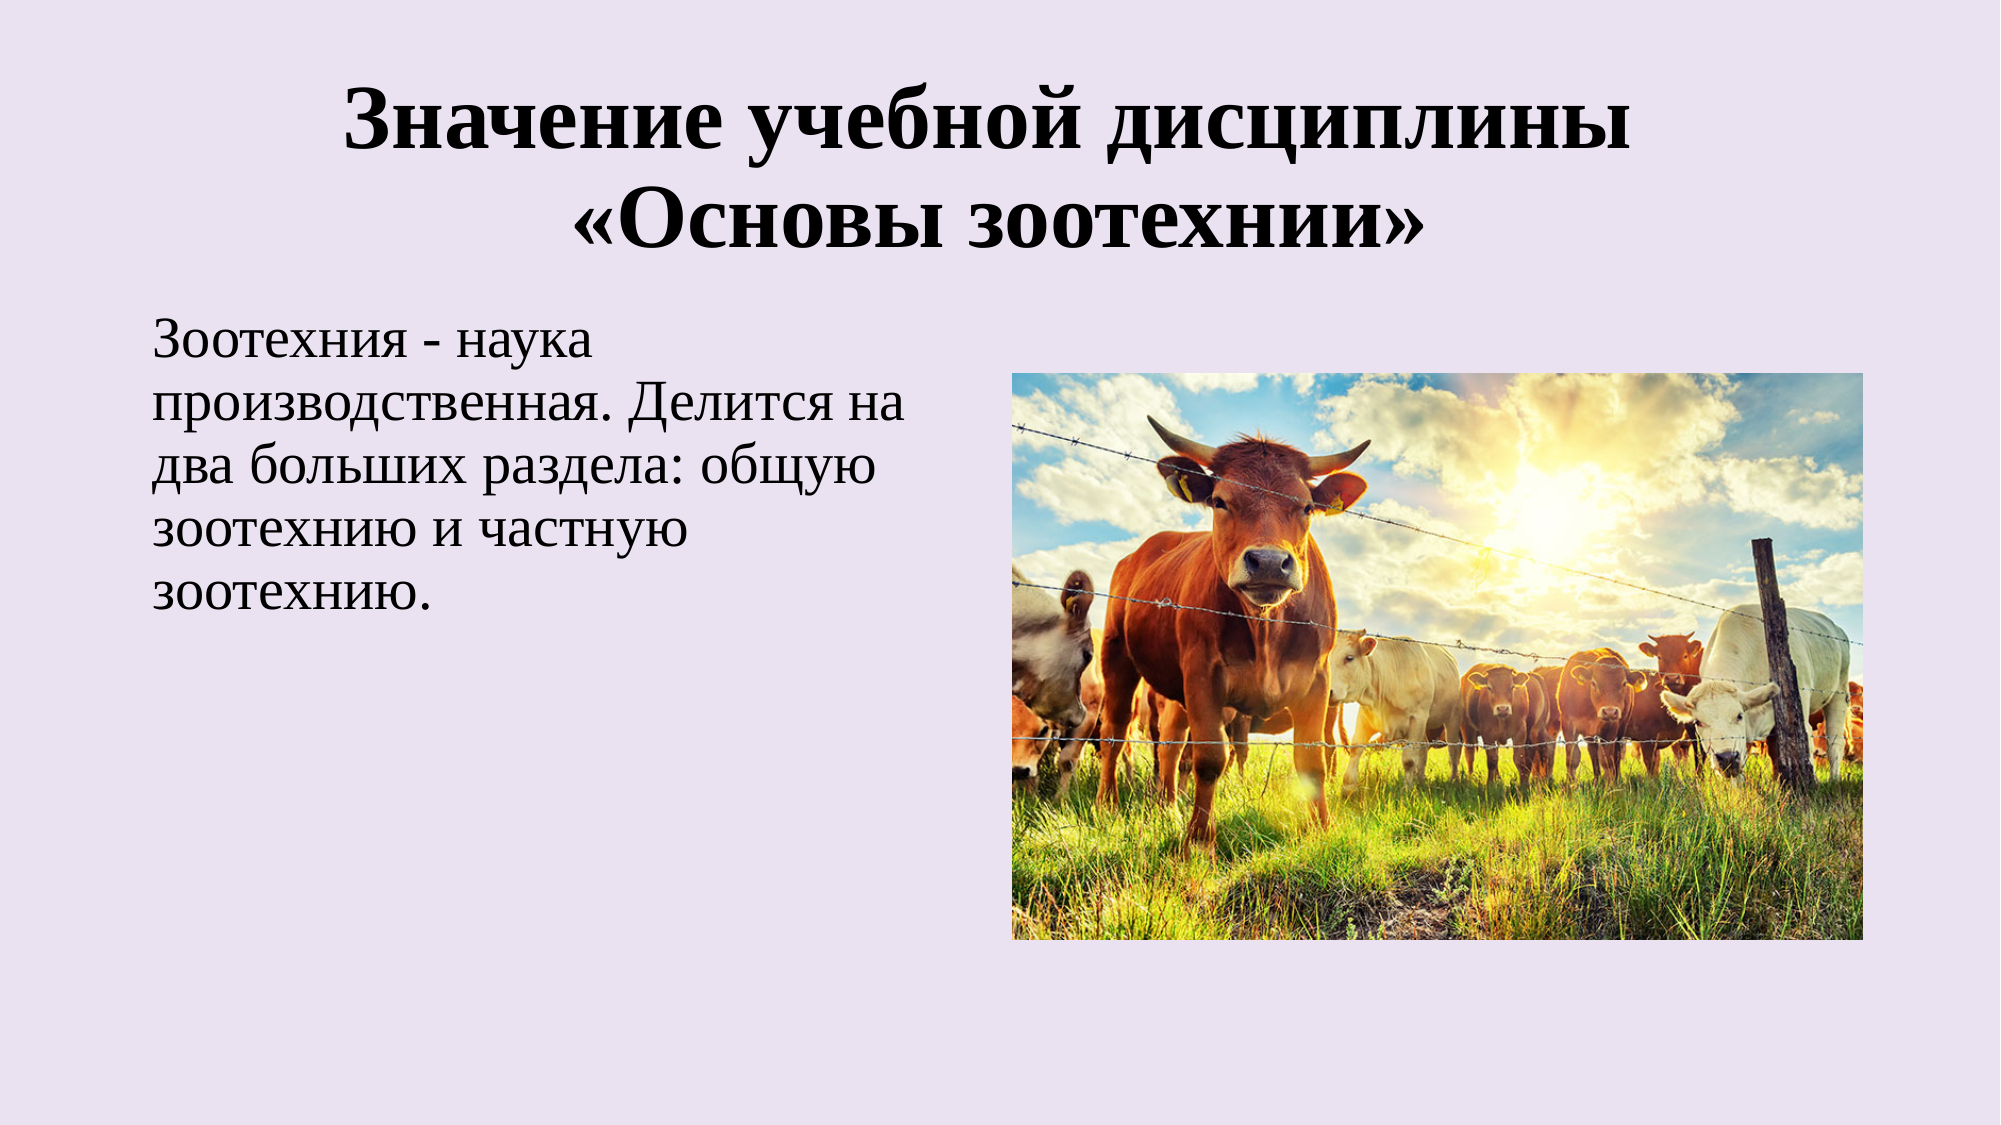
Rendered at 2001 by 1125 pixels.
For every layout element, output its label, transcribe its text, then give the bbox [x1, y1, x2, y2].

title Значение учебной дисциплины «Основы зоотехнии» [137, 59, 1863, 278]
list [1012, 373, 1863, 940]
list Зоотехния - наука производственная. Делится на два больших раздела: общую зоотехнию и частную зоотехнию. [137, 299, 988, 1014]
